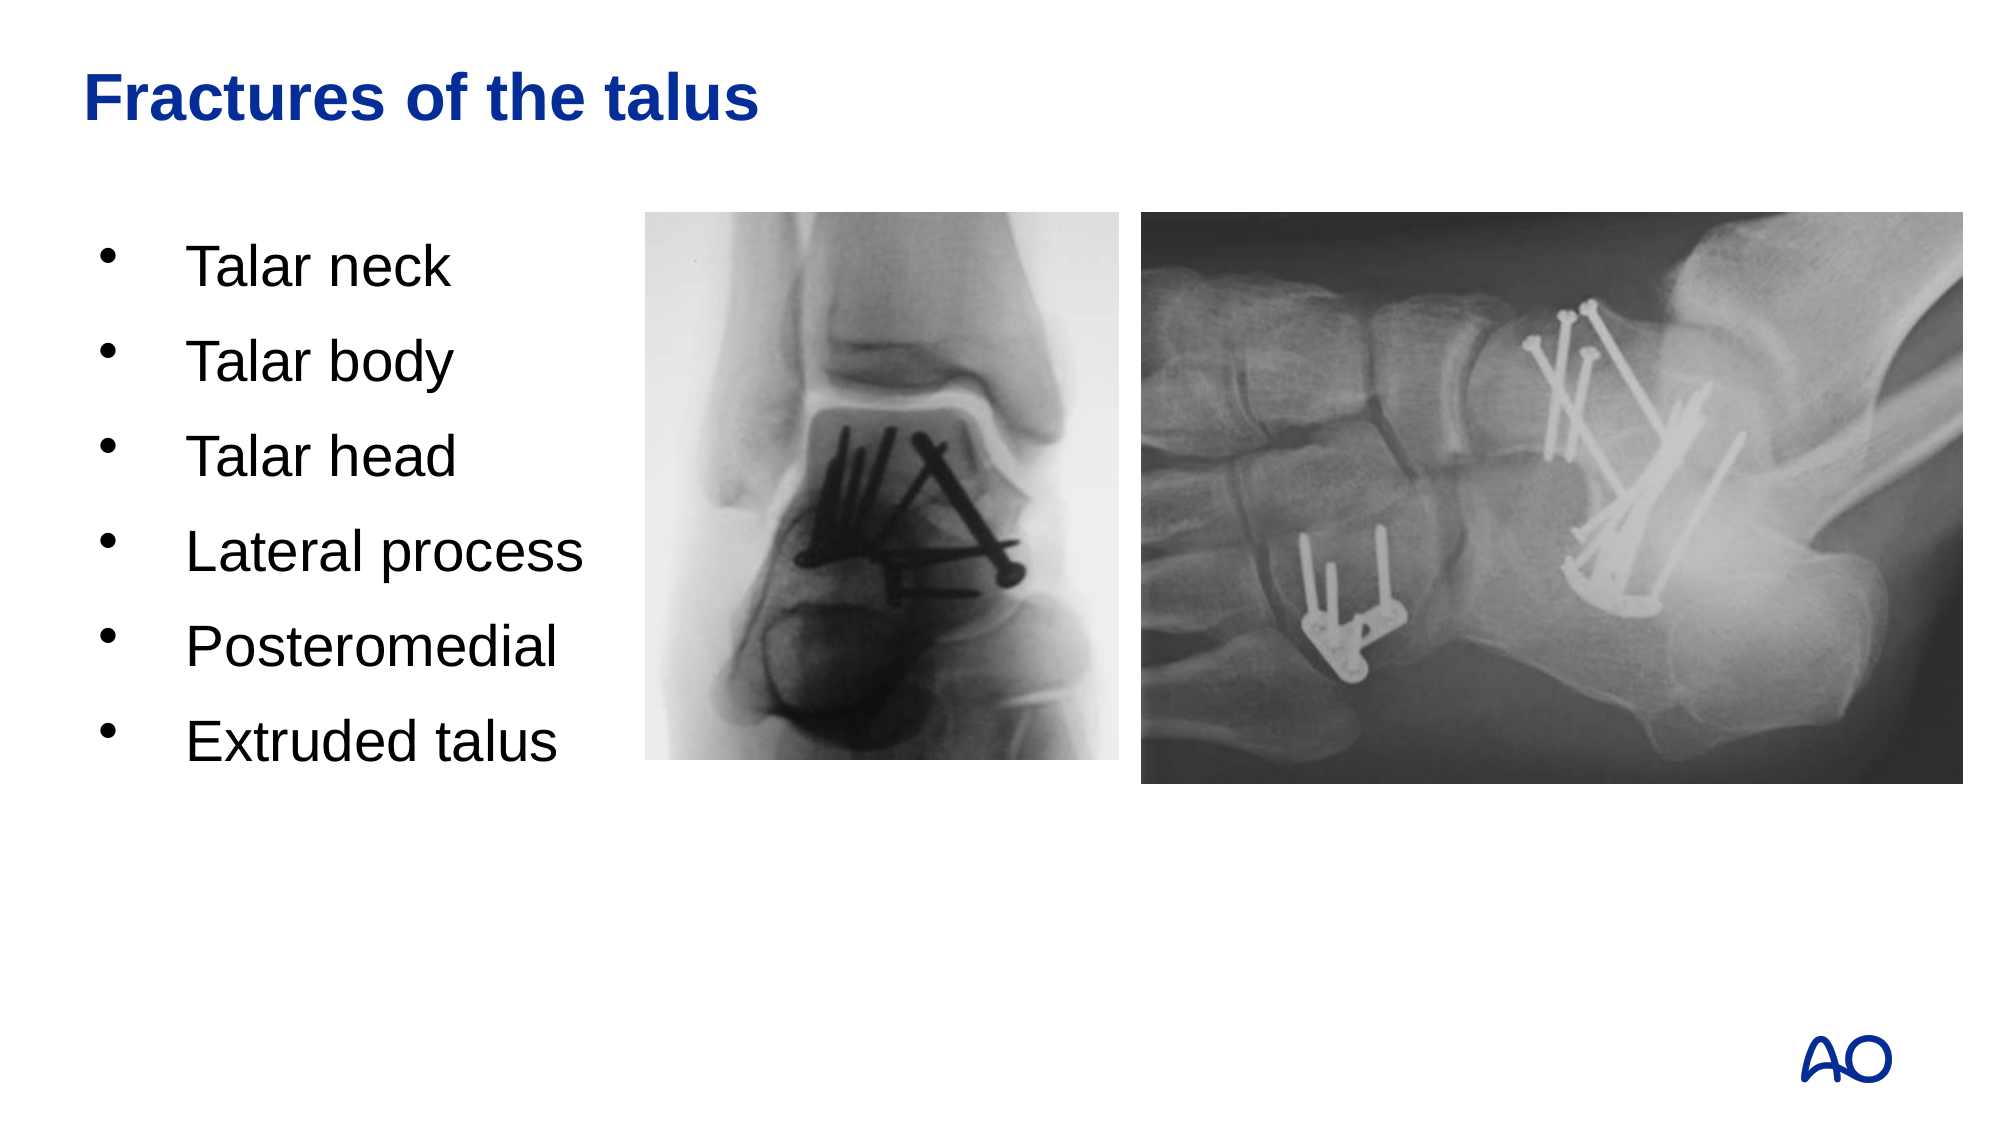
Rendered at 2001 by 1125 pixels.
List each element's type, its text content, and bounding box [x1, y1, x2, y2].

title Fractures of the talus [83, 62, 1894, 213]
picture [1141, 212, 1963, 784]
picture [1801, 1035, 1892, 1083]
list Talar neck Talar body Talar head Lateral process Posteromedial Extruded talus [83, 220, 646, 988]
picture [645, 212, 1119, 760]
